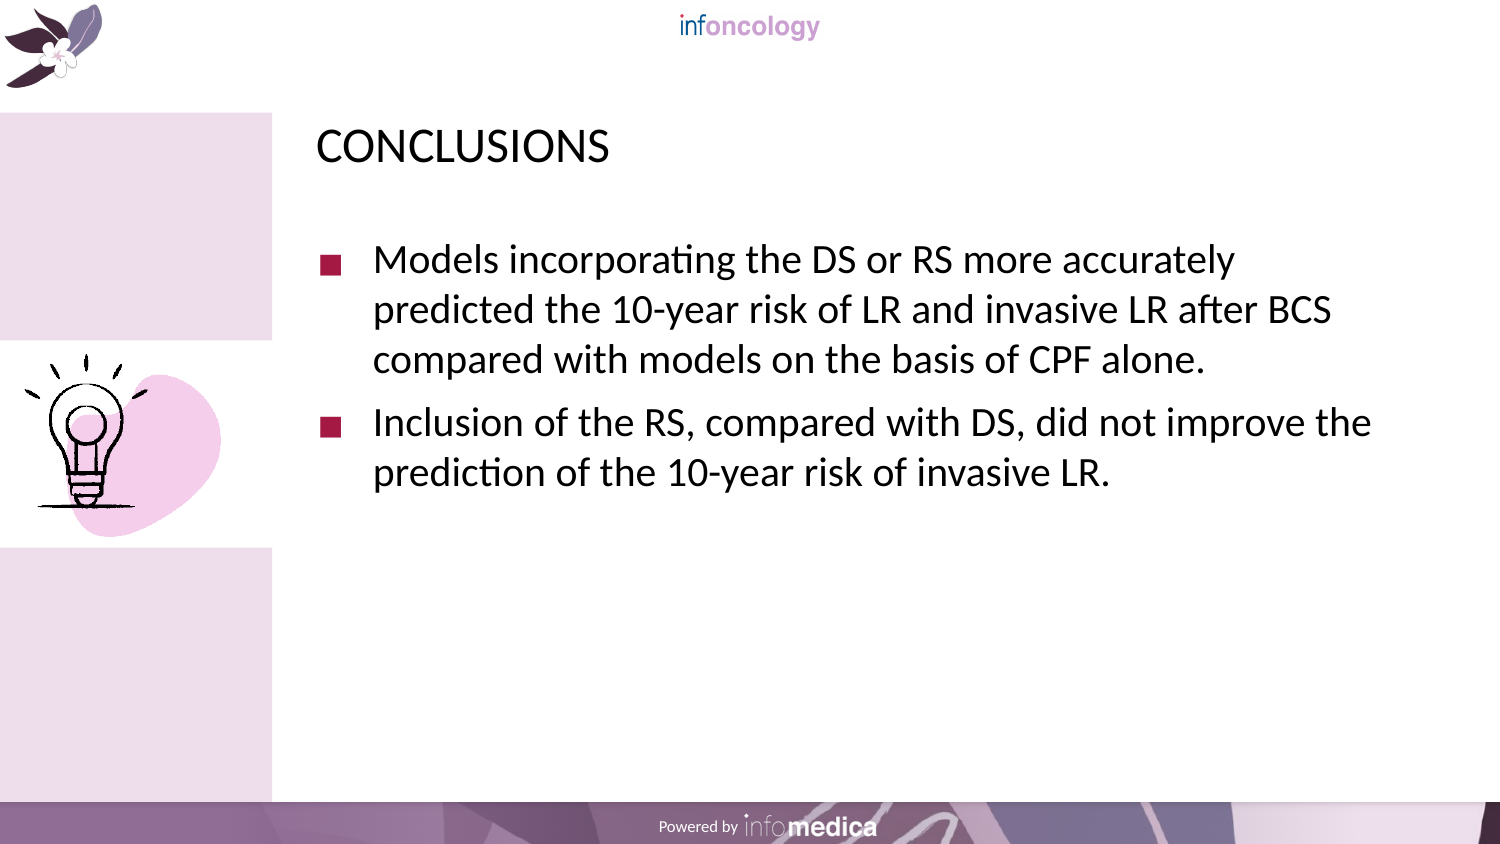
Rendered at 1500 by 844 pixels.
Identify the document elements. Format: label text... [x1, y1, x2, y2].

picture [0, 802, 1500, 844]
picture [676, 12, 824, 42]
list Models incorporating the DS or RS more accurately predicted the 10-year risk of LR and invasive LR after BCS compared with models on the basis of CPF alone. Inclusion of the RS, compared with DS, did not improve the prediction of the 10-year risk of invasive LR. [301, 224, 1397, 760]
picture [24, 354, 221, 537]
title CONCLUSIONS [301, 83, 1397, 208]
picture [1, 1, 107, 89]
